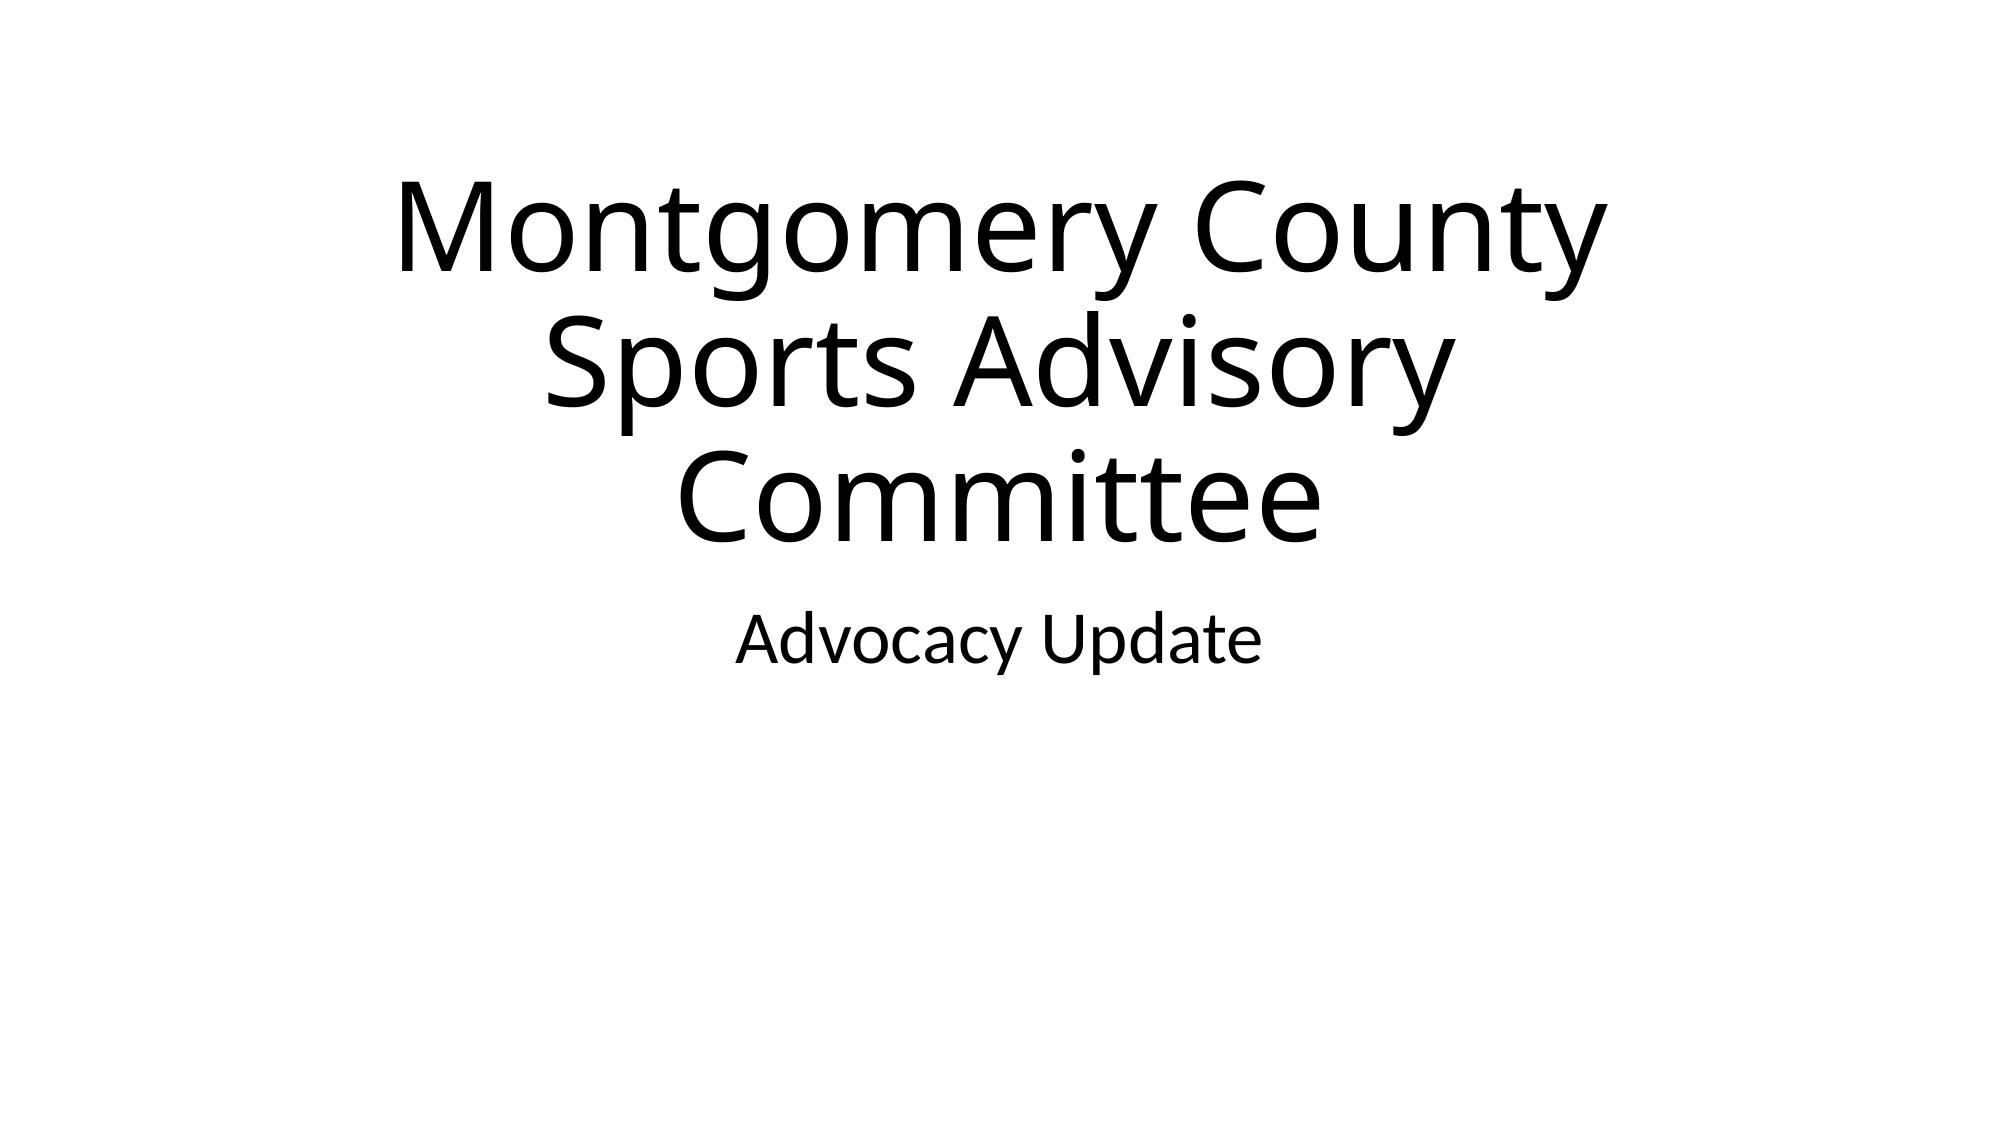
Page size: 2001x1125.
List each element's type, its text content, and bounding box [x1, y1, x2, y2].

subtitle Advocacy Update [249, 590, 1750, 863]
title Montgomery County Sports Advisory Committee [249, 184, 1750, 576]
